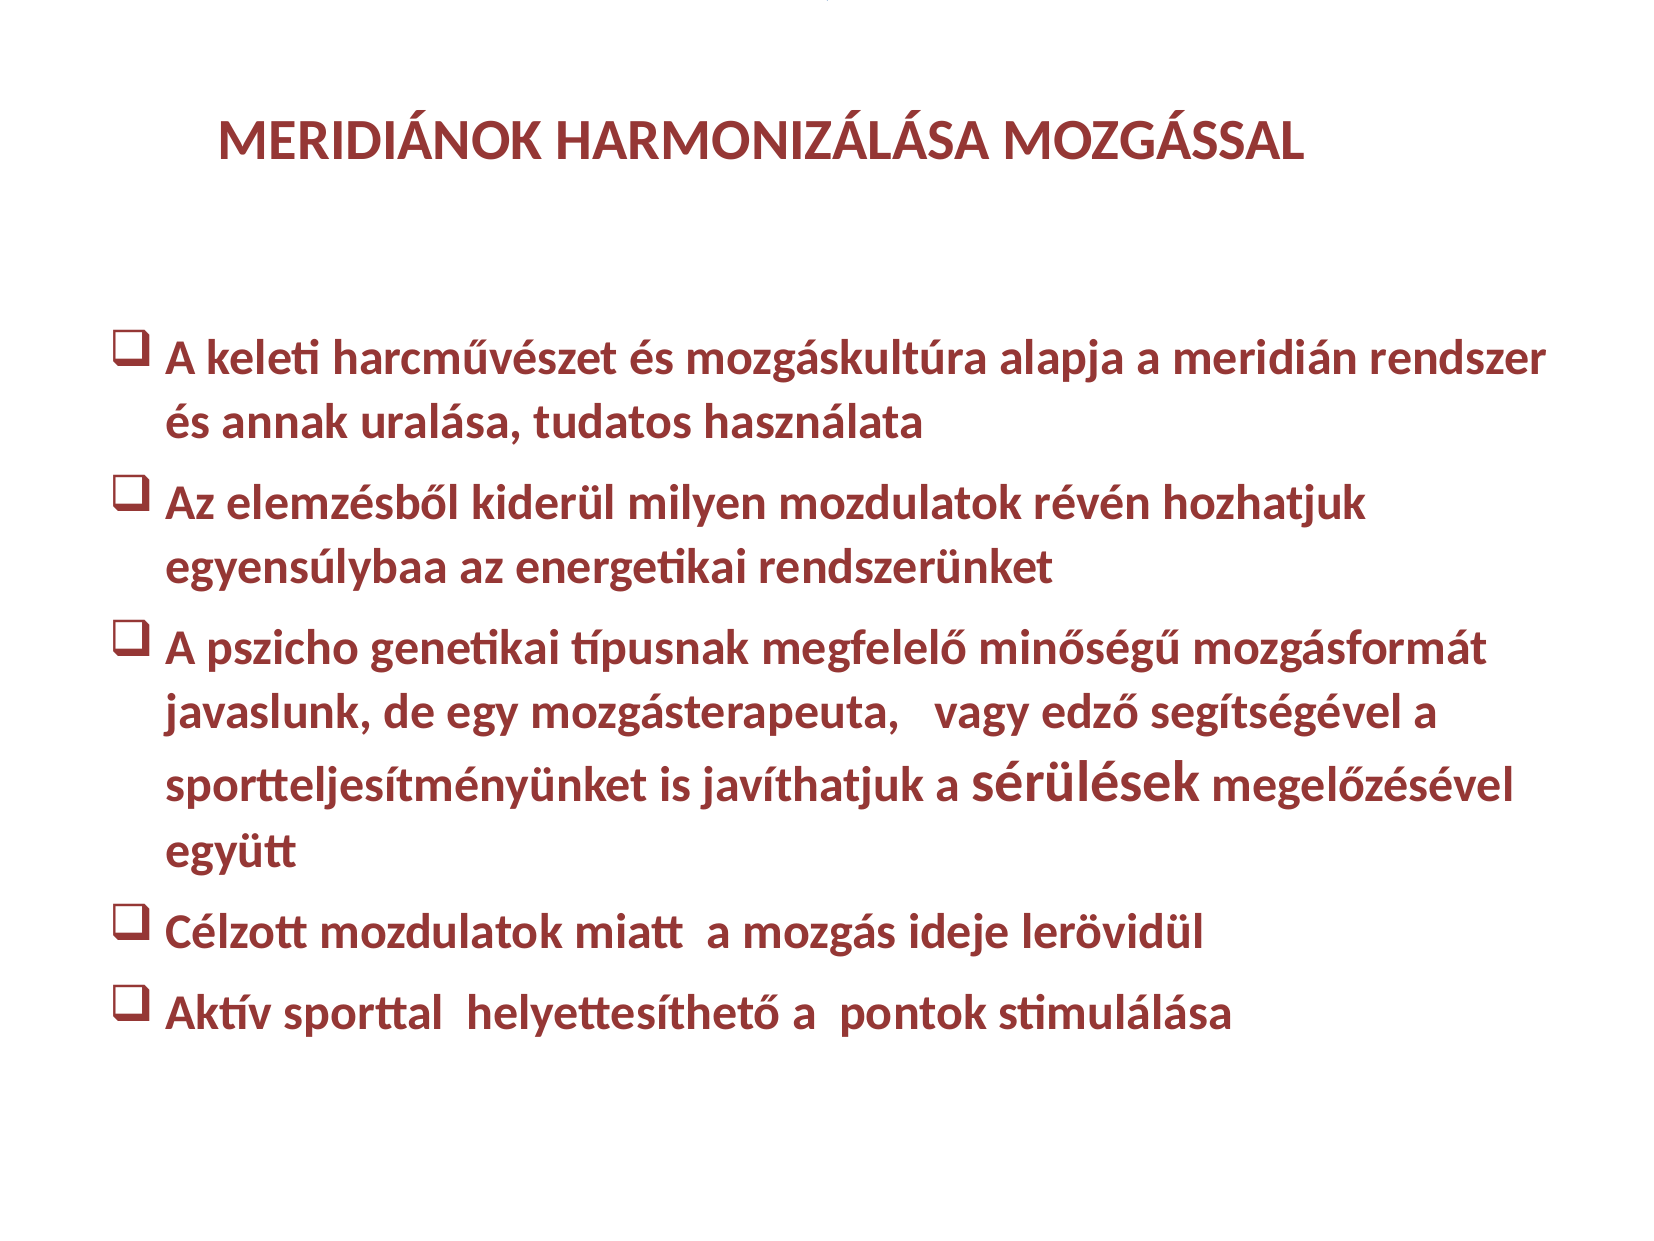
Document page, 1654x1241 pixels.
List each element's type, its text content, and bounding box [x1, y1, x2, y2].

text_box A keleti harcművészet és mozgáskultúra alapja a meridián rendszer és annak uralása, tudatos használata Az elemzésből kiderül milyen mozdulatok révén hozhatjuk egyensúlybaa az energetikai rendszerünket A pszicho genetikai típusnak megfelelő minőségű mozgásformát javaslunk, de egy mozgásterapeuta, vagy edző segítségével a sportteljesítményünket is javíthatjuk a sérülések megelőzésével együtt Célzott mozdulatok miatt a mozgás ideje lerövidül Aktív sporttal helyettesíthető a pontok stimulálása [94, 312, 1580, 1241]
title MERIDIÁNOK HARMONIZÁLÁSA MOZGÁSSAL [212, 0, 1312, 206]
